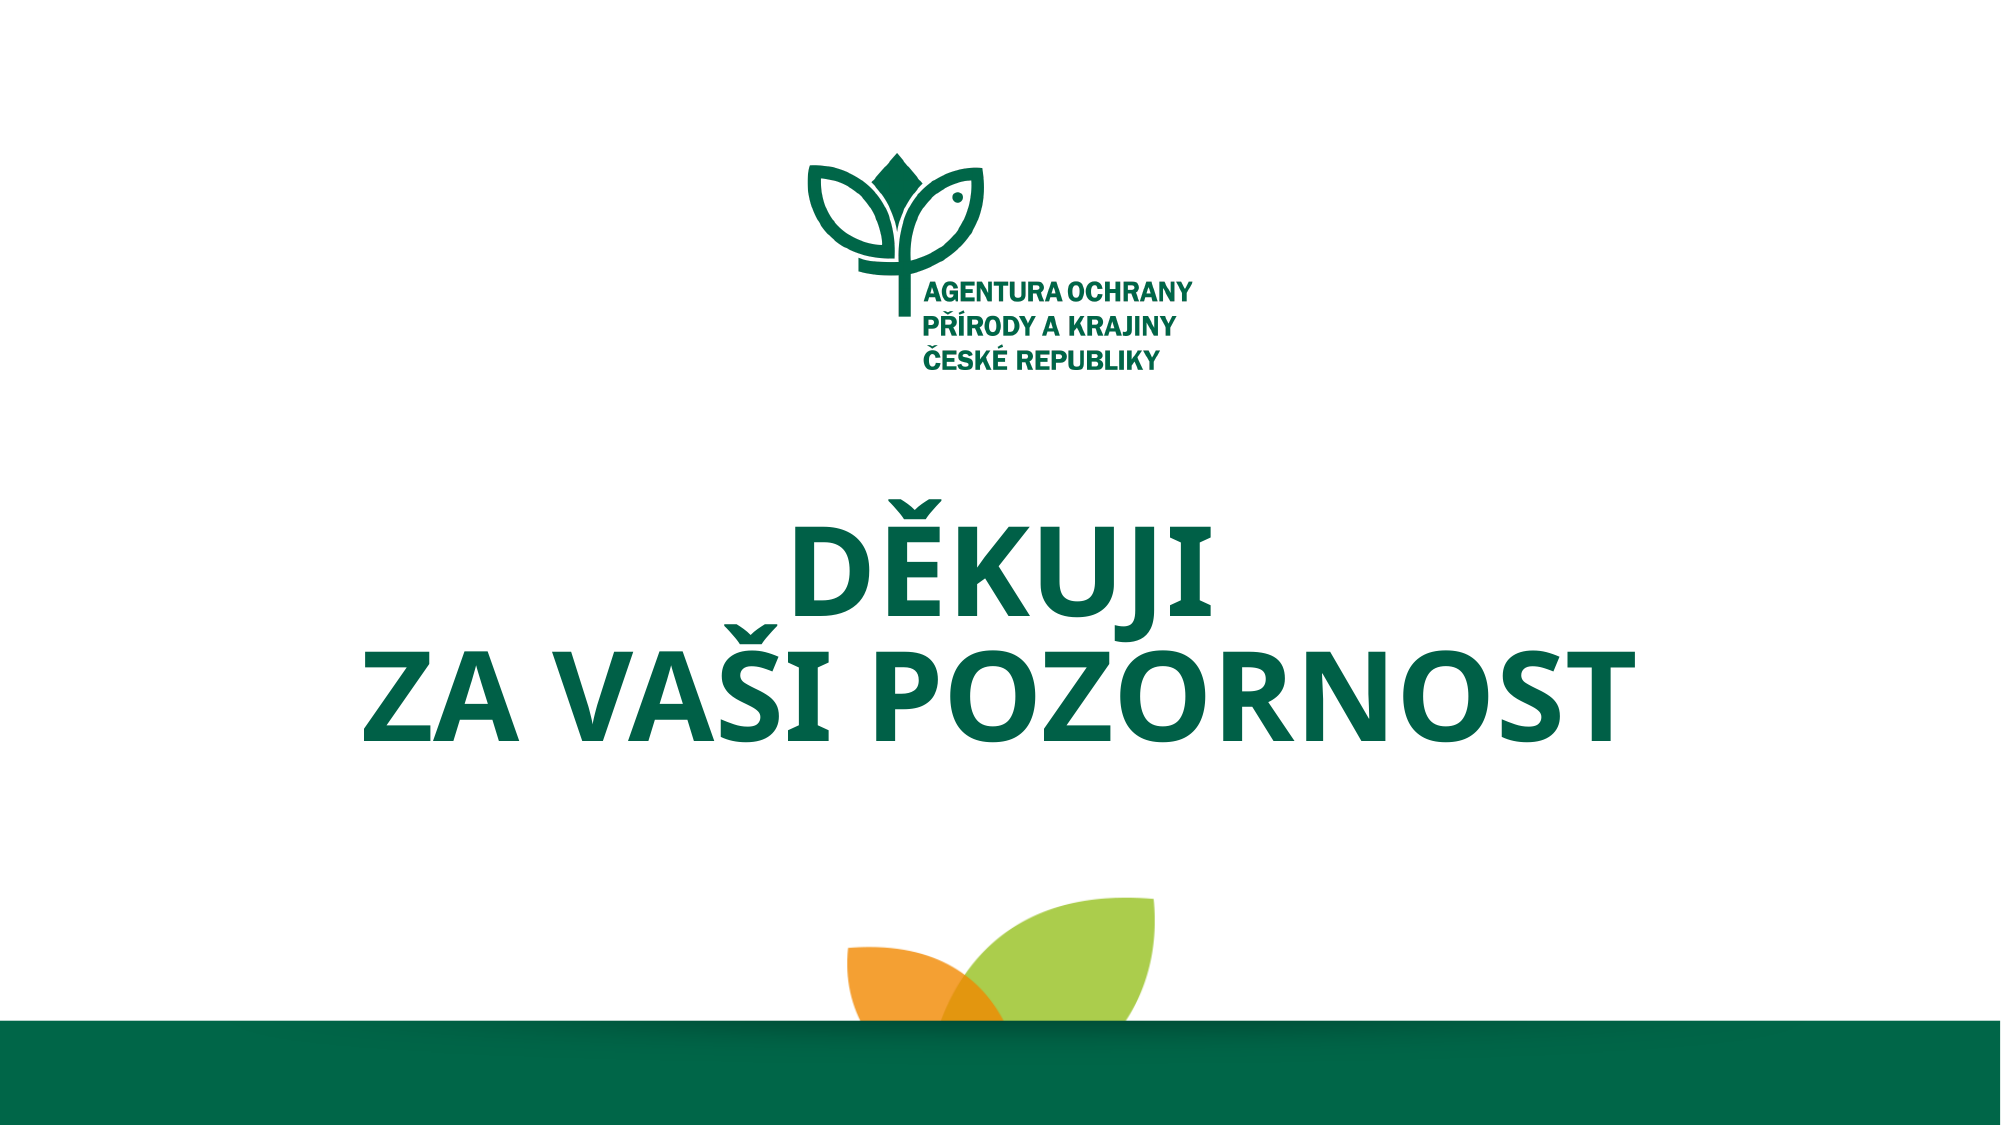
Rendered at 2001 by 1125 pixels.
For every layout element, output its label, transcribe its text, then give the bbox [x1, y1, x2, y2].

text_box DĚKUJI ZA VAŠI POZORNOST [219, 508, 1780, 774]
picture [0, 0, 2001, 1125]
